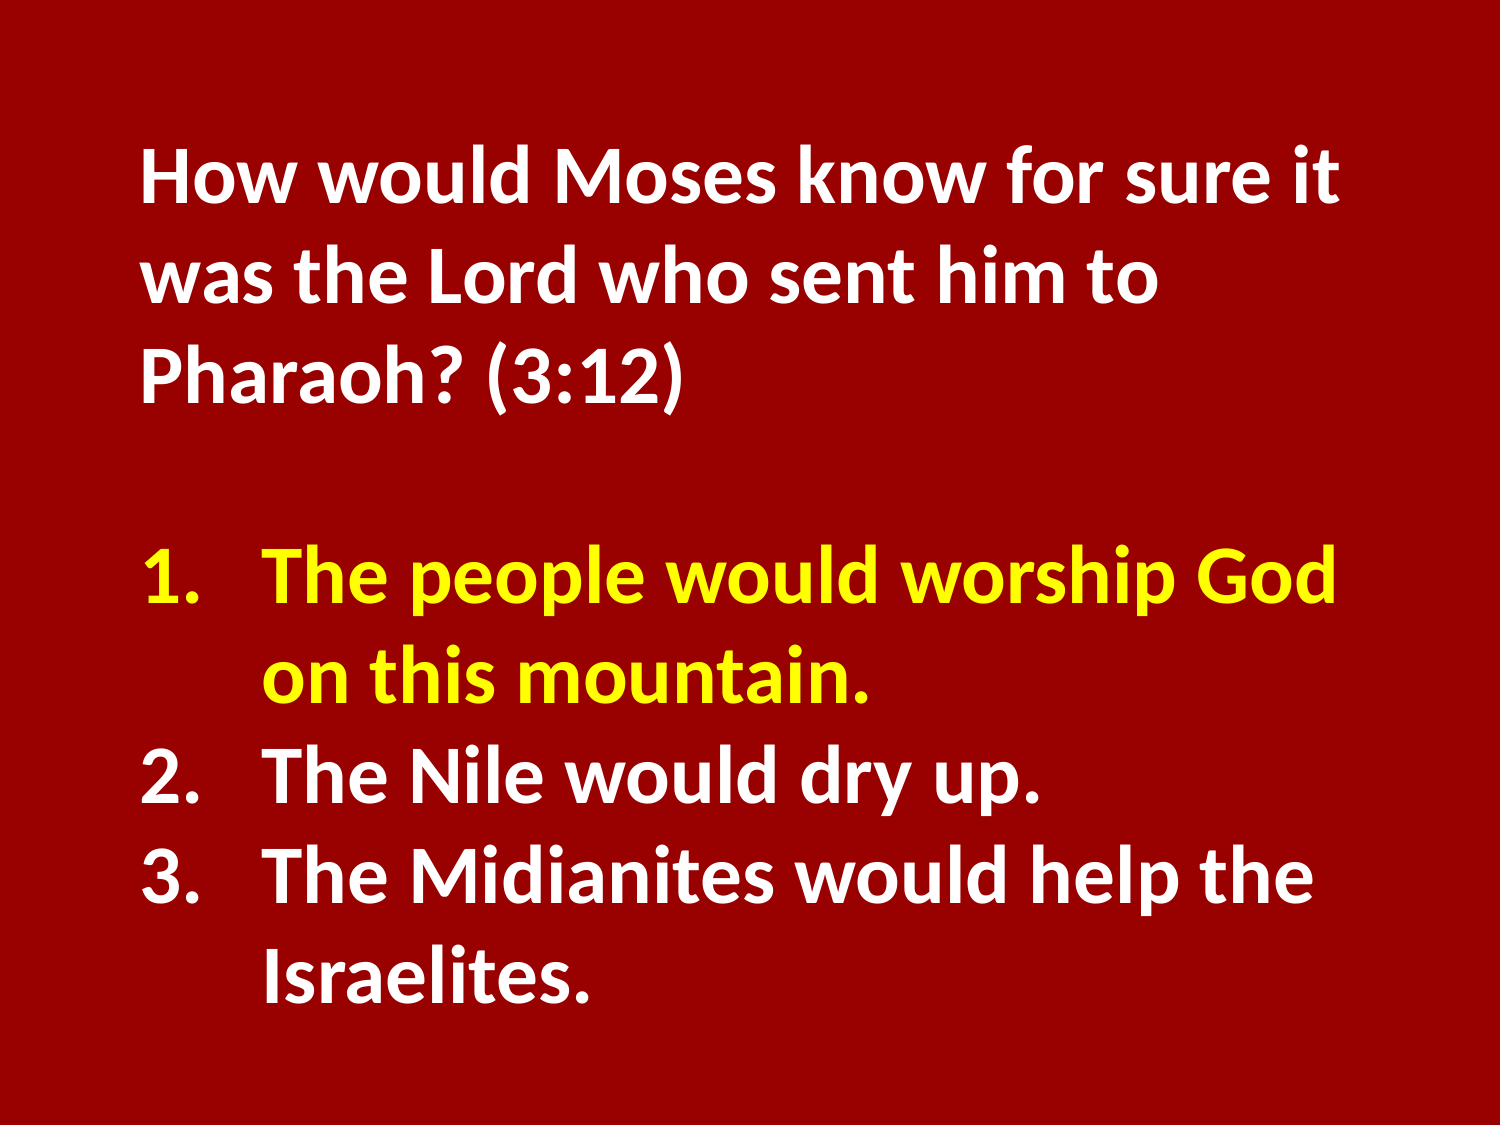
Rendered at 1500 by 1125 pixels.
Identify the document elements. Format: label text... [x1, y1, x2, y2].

text_box How would Moses know for sure it was the Lord who sent him to Pharaoh? (3:12) The people would worship God on this mountain. The Nile would dry up. The Midianites would help the Israelites. [125, 112, 1363, 1028]
